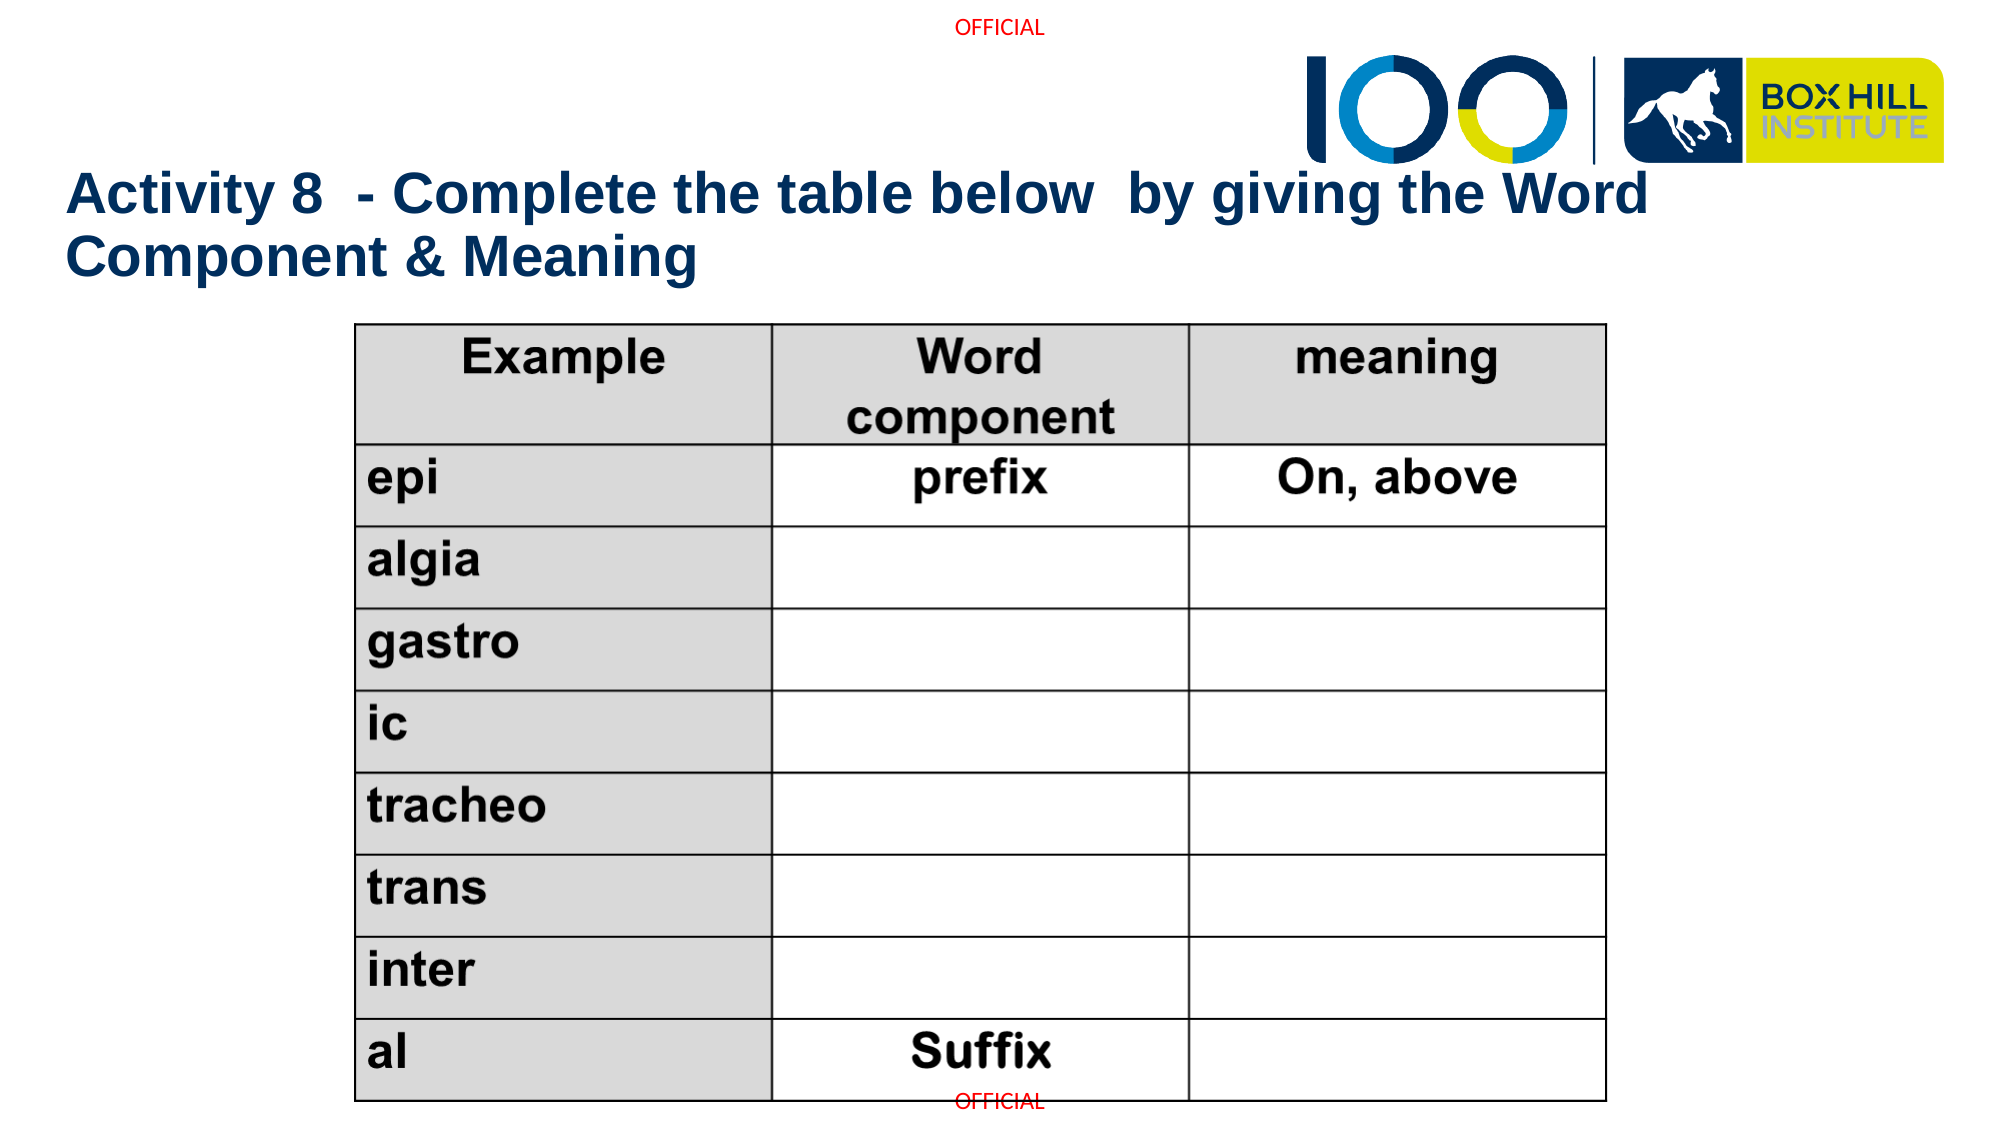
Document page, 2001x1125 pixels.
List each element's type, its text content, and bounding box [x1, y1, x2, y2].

picture [1307, 55, 1385, 163]
picture [353, 310, 1609, 1110]
title Activity 8 - Complete the table below by giving the Word Component & Meaning [64, 163, 1935, 282]
picture [1358, 55, 1945, 165]
